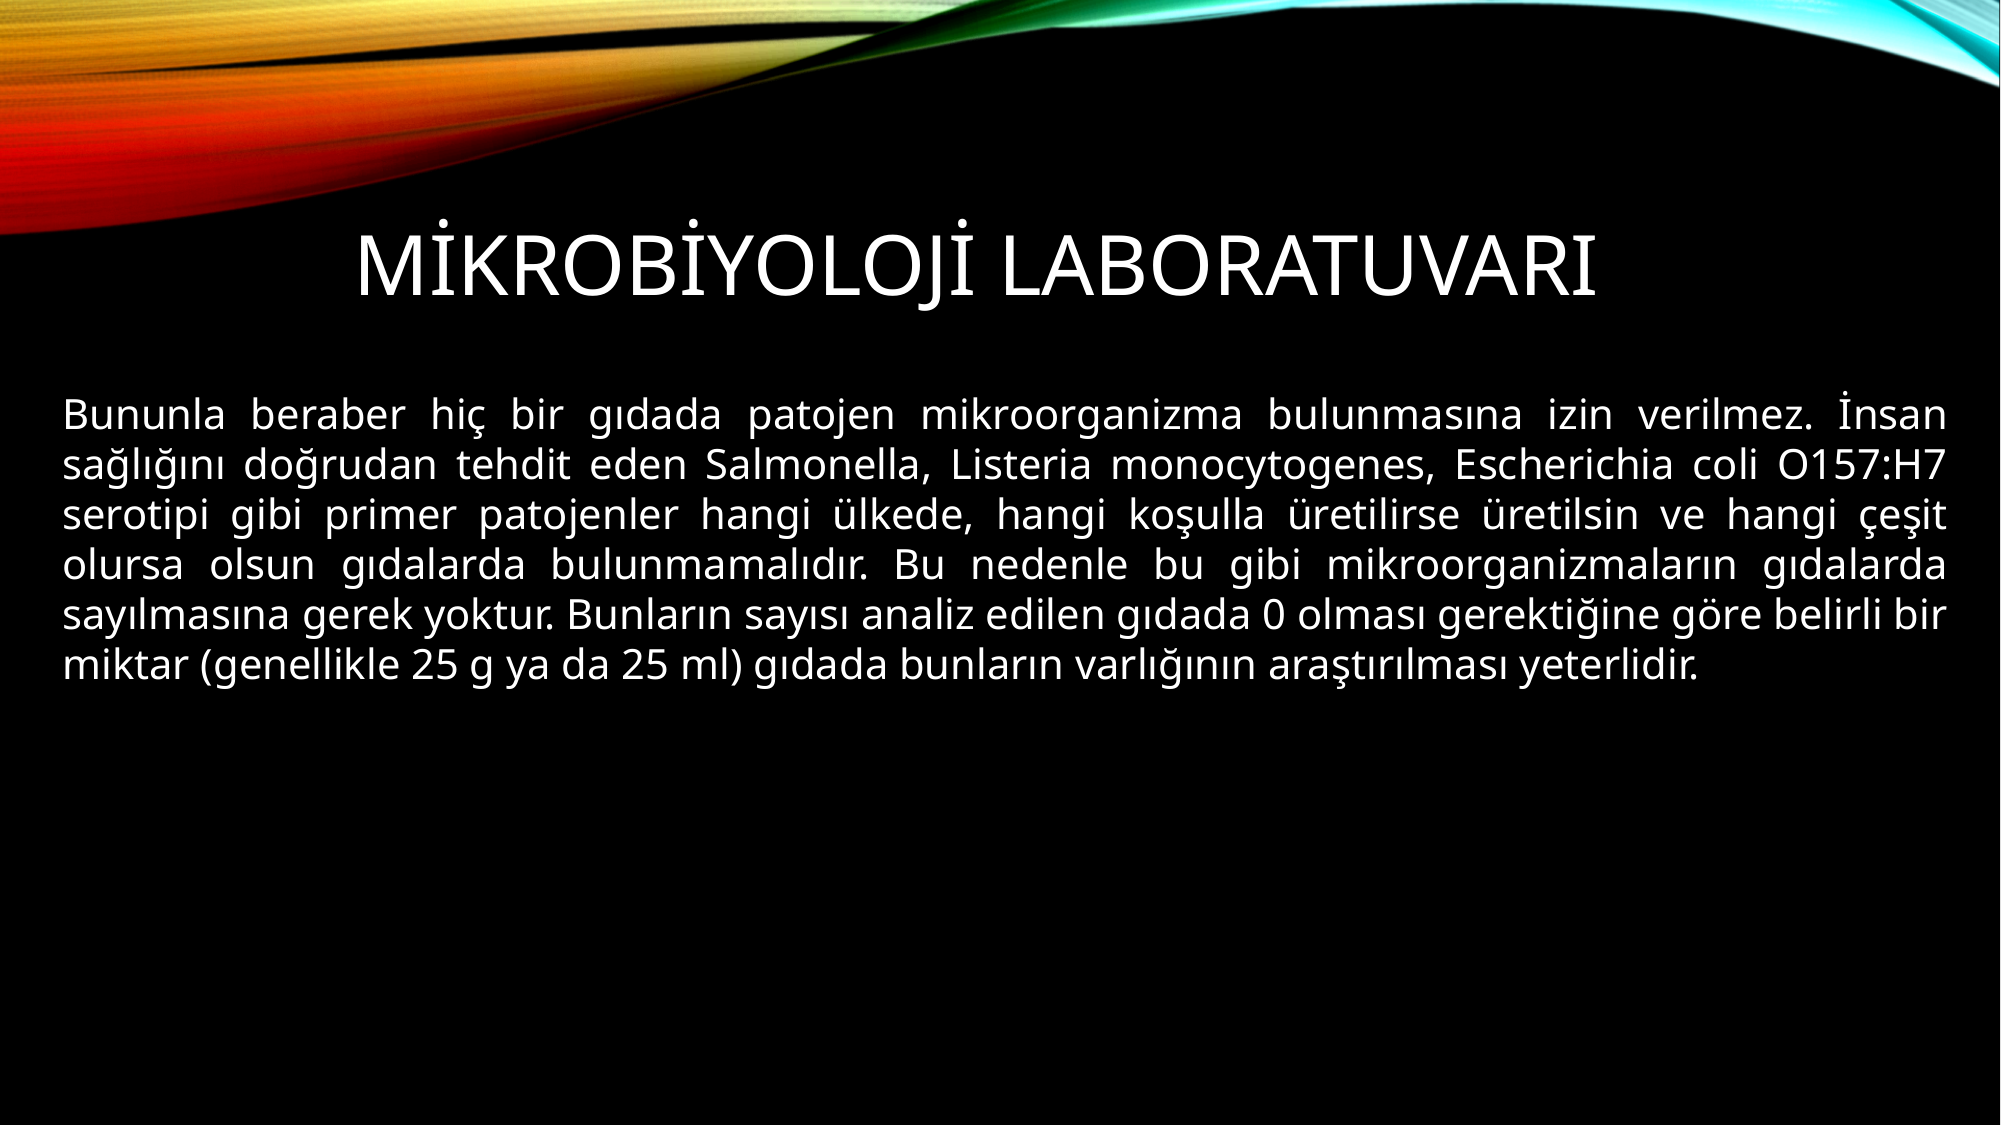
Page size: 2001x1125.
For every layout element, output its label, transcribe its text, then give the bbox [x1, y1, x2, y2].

picture [0, 0, 2000, 237]
list Bununla beraber hiç bir gıdada patojen mikroorganizma bulunmasına izin verilmez. İnsan sağlığını doğrudan tehdit eden Salmonella, Listeria monocytogenes, Escherichia coli O157:H7 serotipi gibi primer patojenler hangi ülkede, hangi koşulla üretilirse üretilsin ve hangi çeşit olursa olsun gıdalarda bulunmamalıdır. Bu nedenle bu gibi mikroorganizmaların gıdalarda sayılmasına gerek yoktur. Bunların sayısı analiz edilen gıdada 0 olması gerektiğine göre belirli bir miktar (genellikle 25 g ya da 25 ml) gıdada bunların varlığının araştırılması yeterlidir. [62, 387, 1950, 741]
title MİKROBİYOLOJİ LABORATUVARI [249, 212, 1726, 317]
